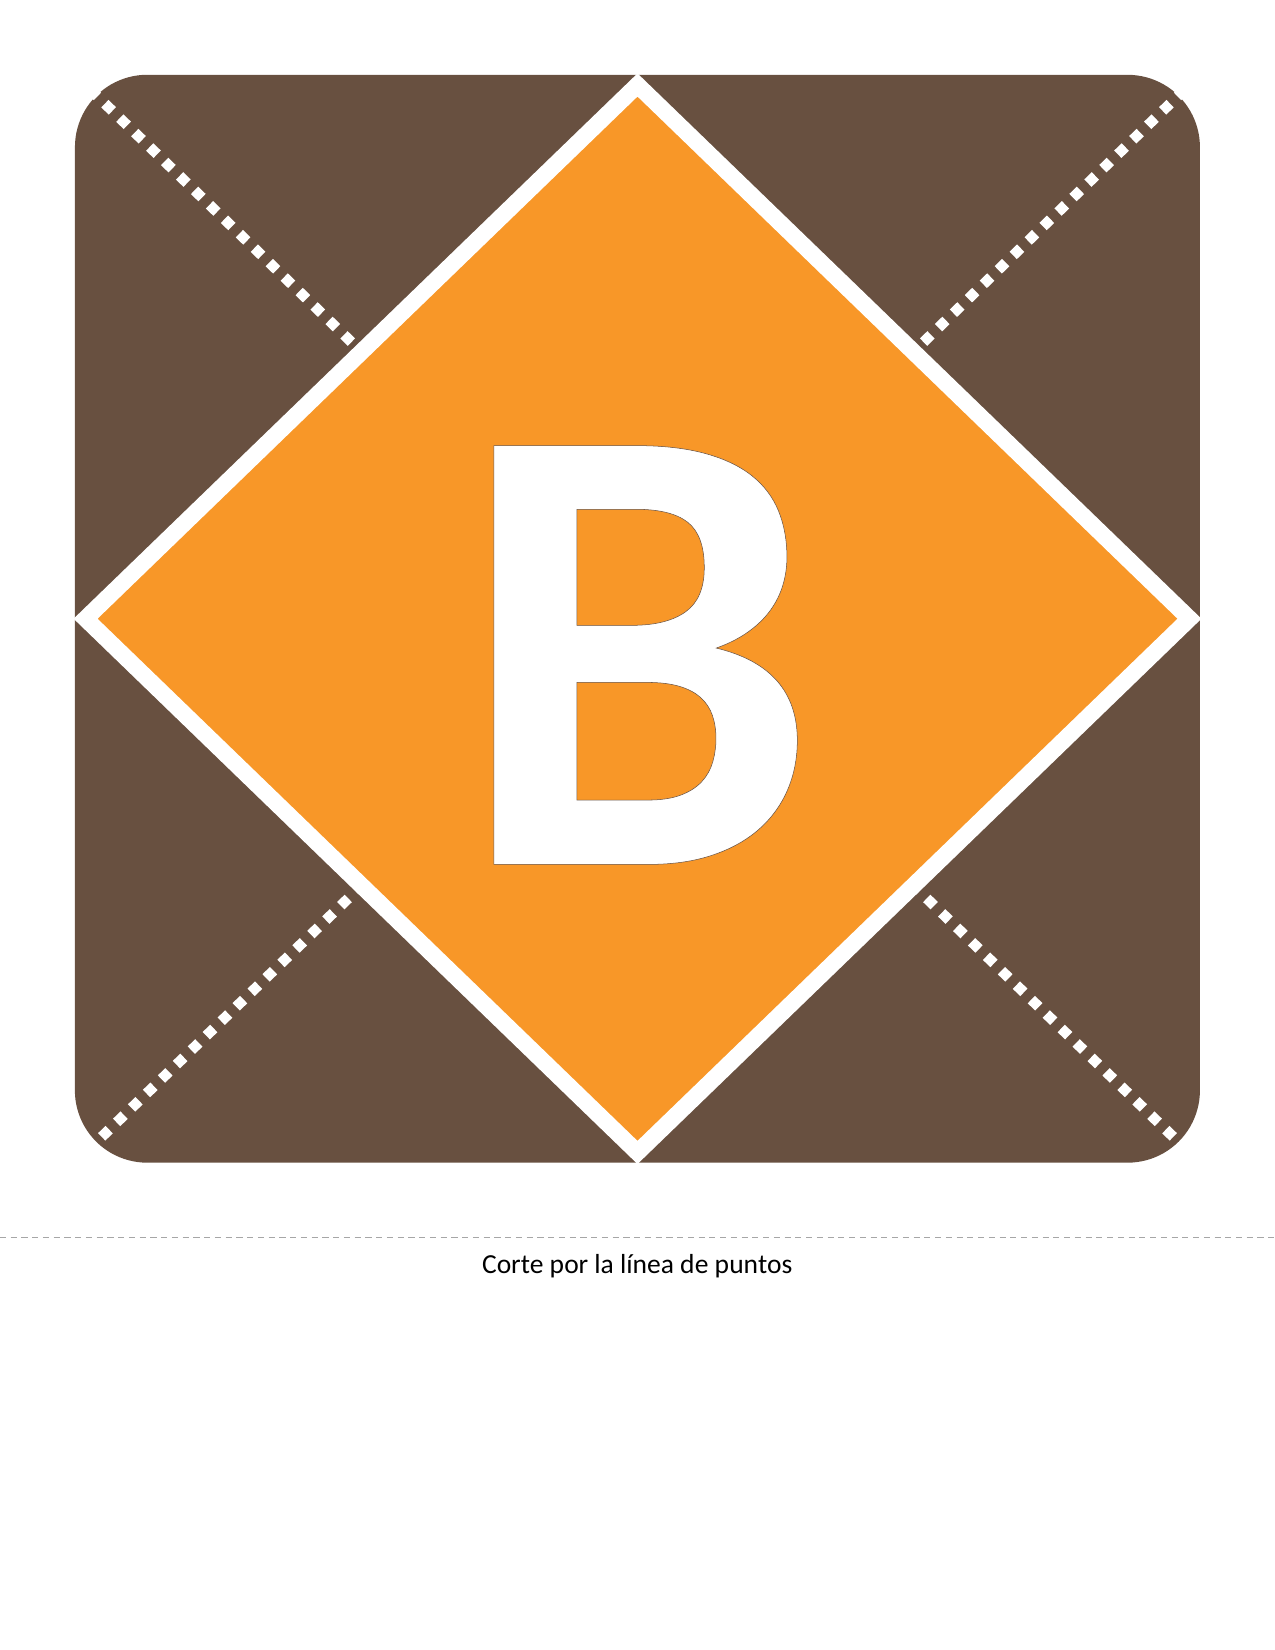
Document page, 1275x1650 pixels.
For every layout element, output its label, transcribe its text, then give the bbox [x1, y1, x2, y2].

title b [159, 150, 1116, 1062]
